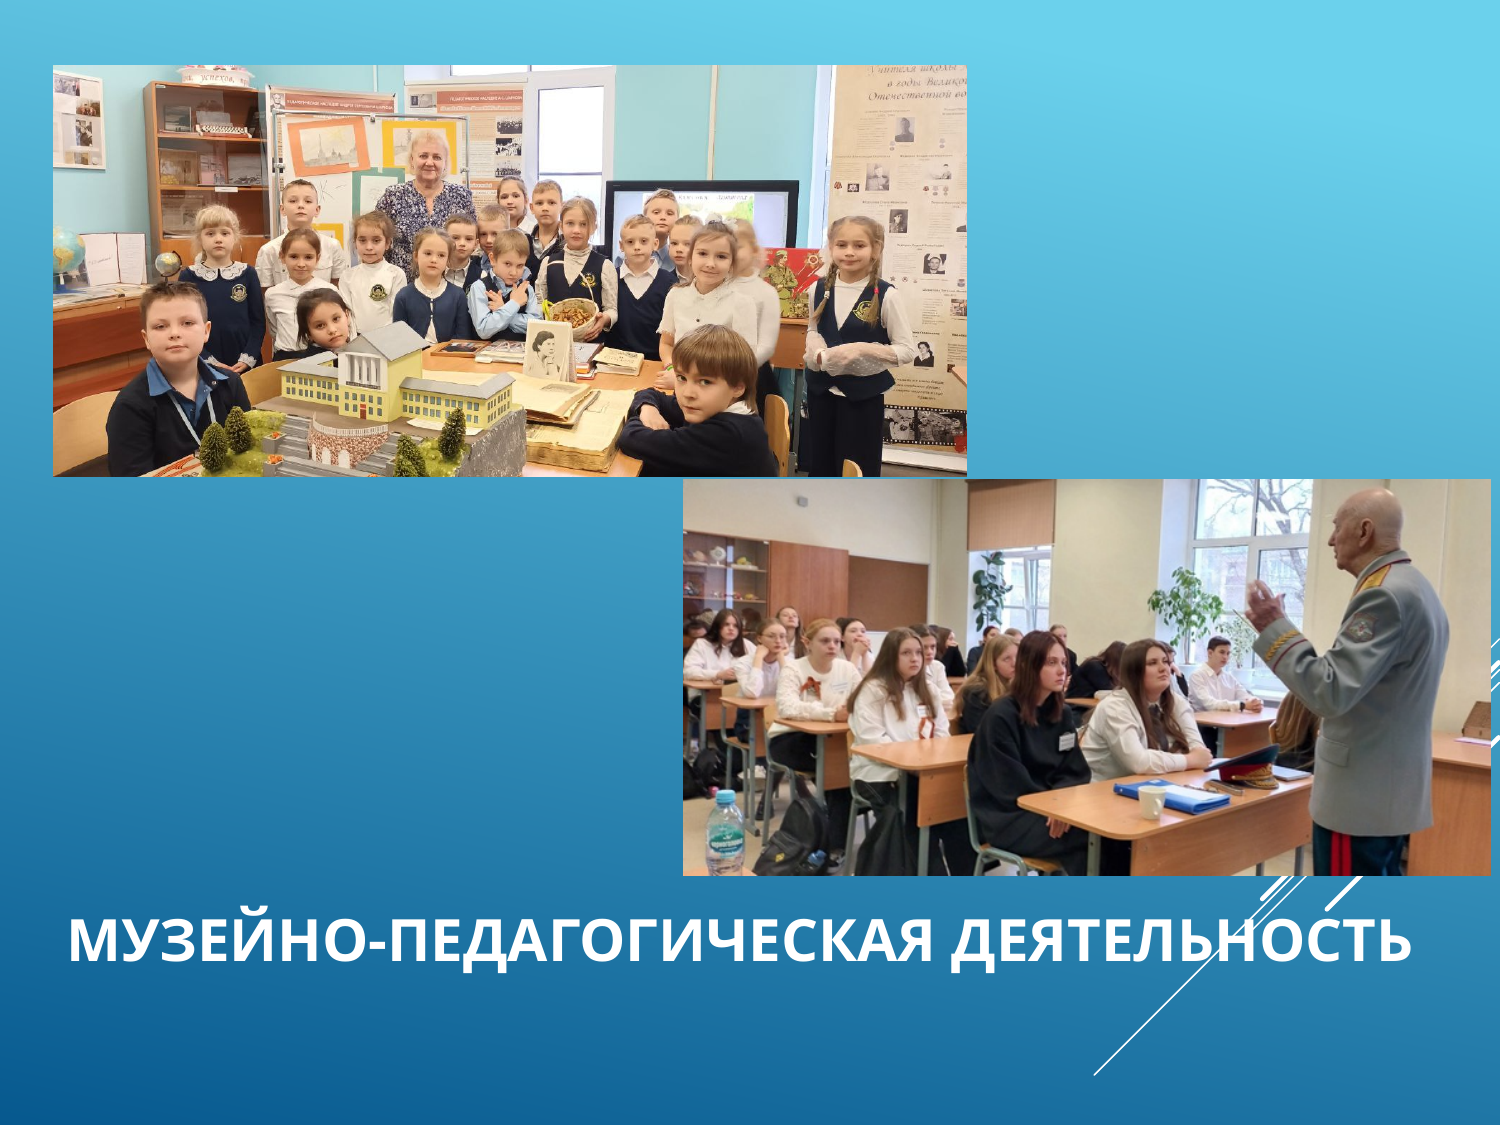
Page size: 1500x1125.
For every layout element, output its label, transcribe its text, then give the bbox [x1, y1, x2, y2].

title Музейно-педагогическая деятельность [32, 54, 1447, 1106]
picture [683, 479, 1491, 876]
picture [52, 64, 967, 477]
text_box [785, 408, 1280, 479]
